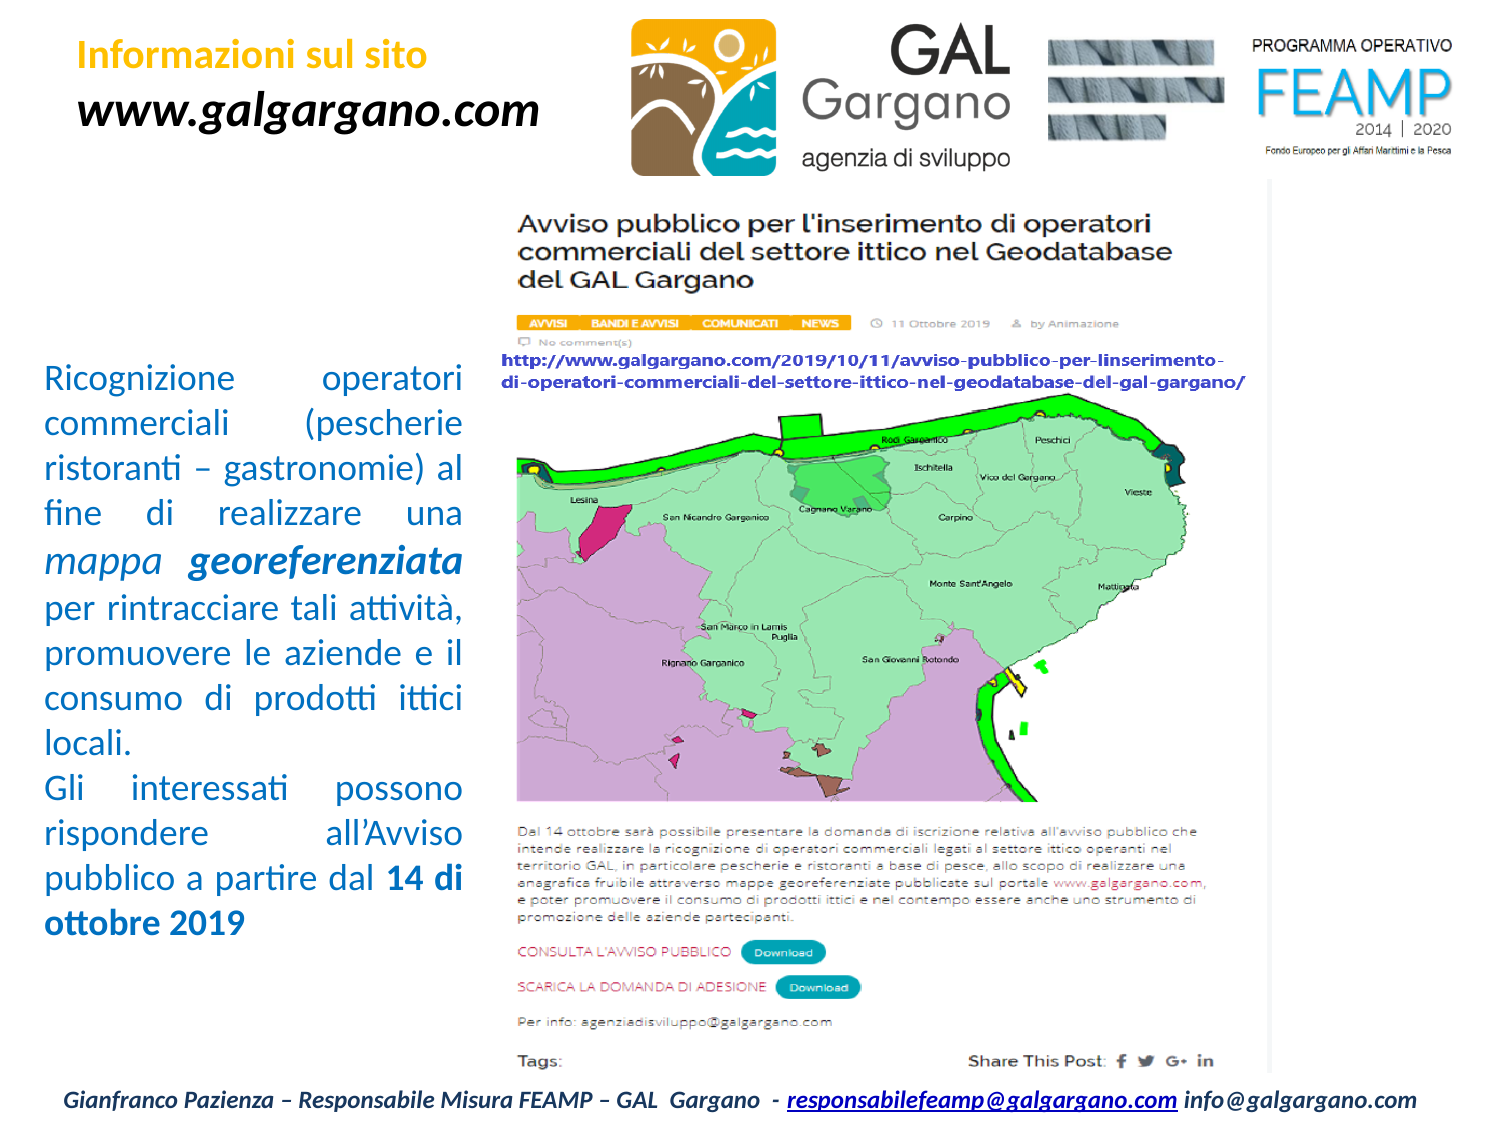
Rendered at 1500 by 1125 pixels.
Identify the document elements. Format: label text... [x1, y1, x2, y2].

text_box Informazioni sul sito www.galgargano.com [61, 19, 556, 144]
text_box Gianfranco Pazienza – Responsabile Misura FEAMP – GAL Gargano - responsabilefeamp@galgargano.com info@galgargano.com [48, 1076, 1455, 1121]
picture [478, 178, 1272, 1073]
text_box Ricognizione operatori commerciali (pescherie ristoranti – gastronomie) al fine di realizzare una mappa georeferenziata per rintracciare tali attività, promuovere le aziende e il consumo di prodotti ittici locali. Gli interessati possono rispondere all’Avviso pubblico a partire dal 14 di ottobre 2019 [29, 345, 472, 951]
picture [631, 18, 1011, 176]
picture [1048, 29, 1459, 176]
